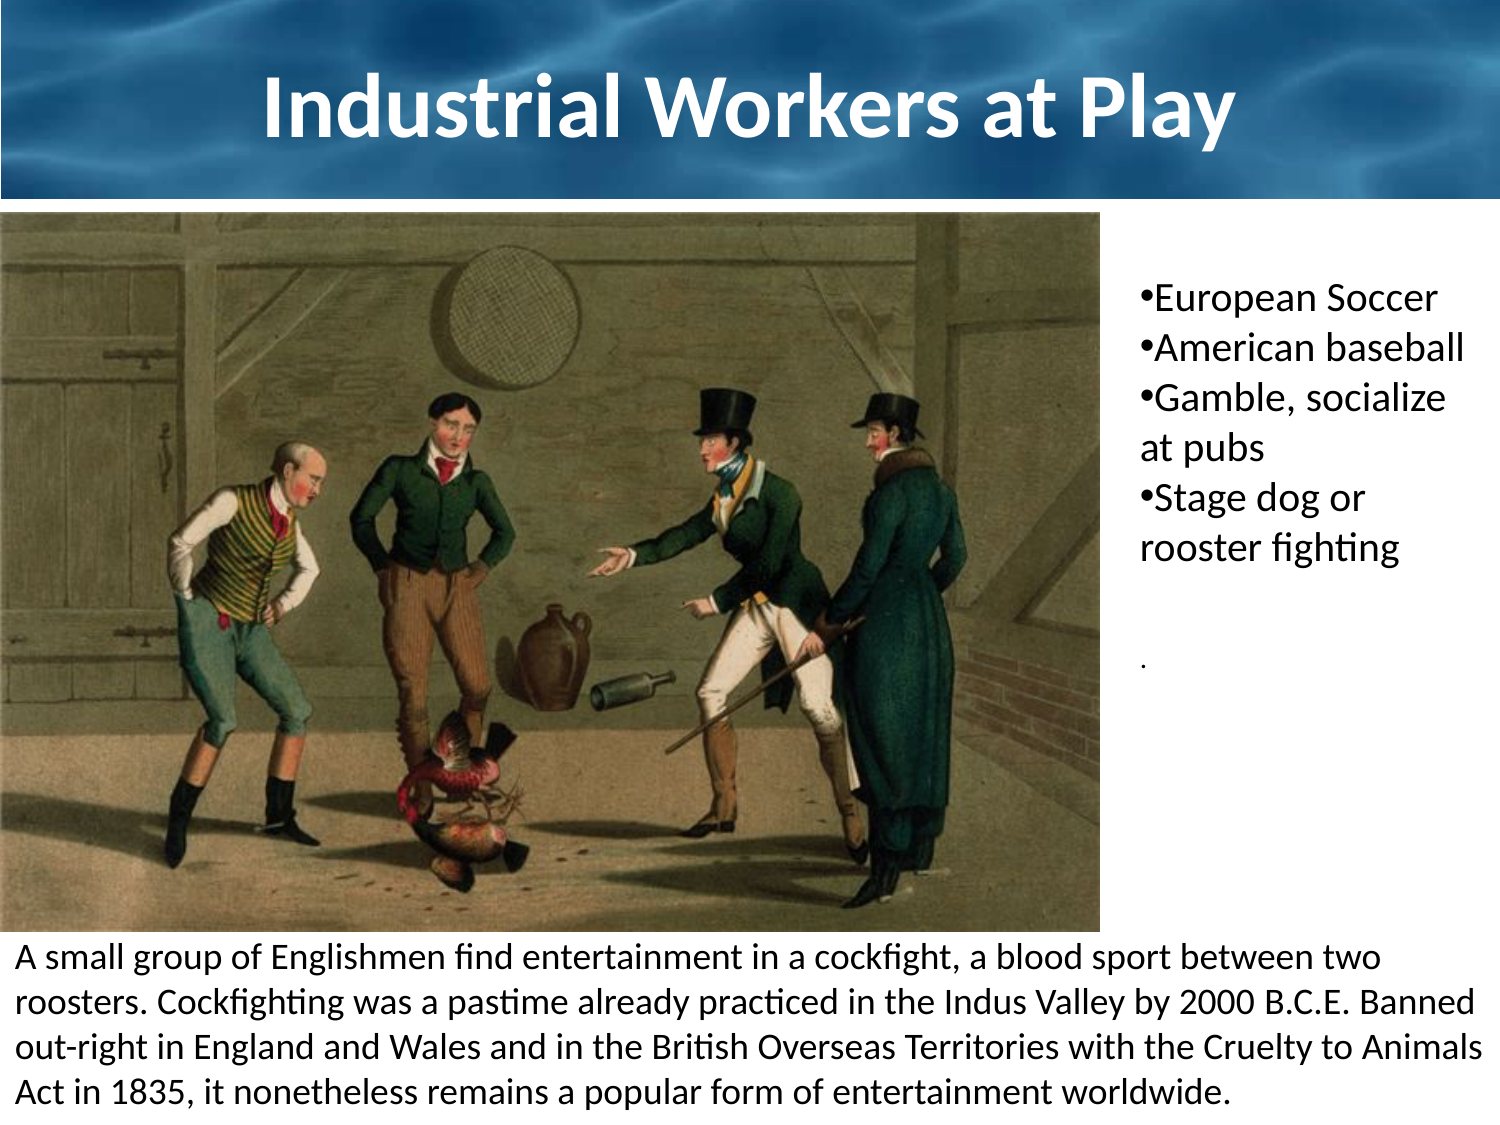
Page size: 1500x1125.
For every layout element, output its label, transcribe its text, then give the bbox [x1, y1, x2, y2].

text_box European Soccer American baseball Gamble, socialize at pubs Stage dog or rooster fighting . [1124, 262, 1500, 683]
text_box A small group of Englishmen find entertainment in a cockfight, a blood sport between two roosters. Cockfighting was a pastime already practiced in the Indus Valley by 2000 b.c.e. Banned out-right in England and Wales and in the British Overseas Territories with the Cruelty to Animals Act in 1835, it nonetheless remains a popular form of entertainment worldwide. [0, 924, 1500, 1120]
picture [1, 0, 1500, 199]
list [0, 212, 1101, 932]
title Industrial Workers at Play [37, 7, 1463, 195]
